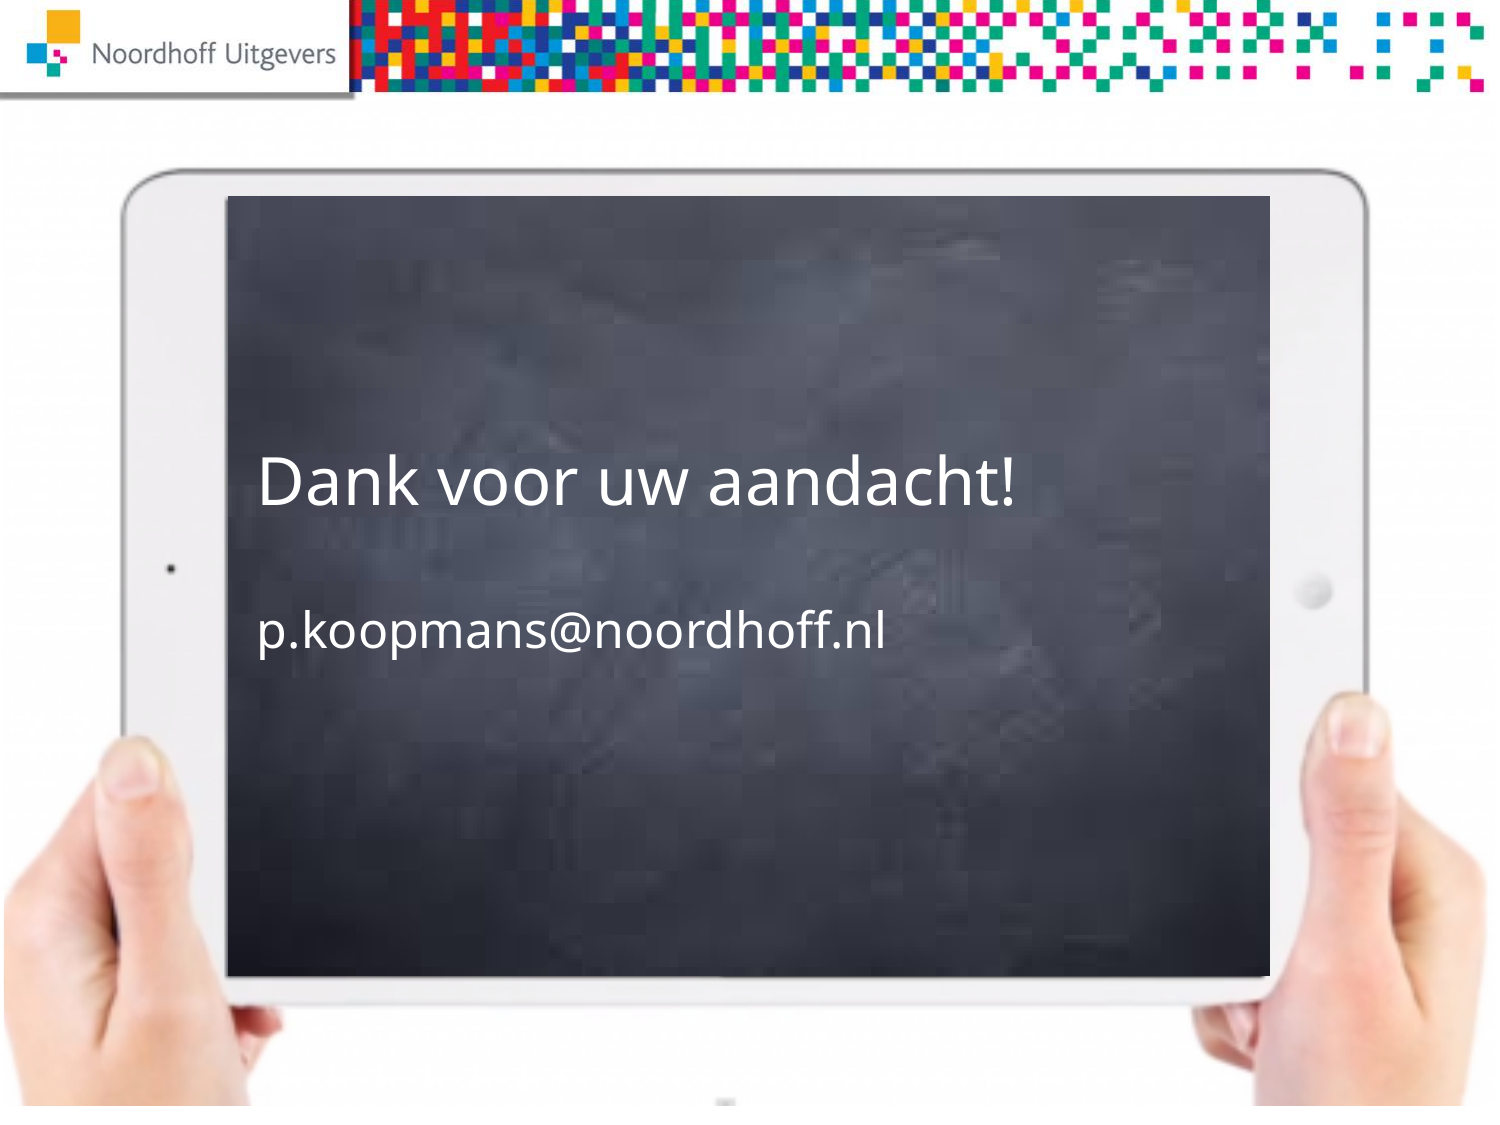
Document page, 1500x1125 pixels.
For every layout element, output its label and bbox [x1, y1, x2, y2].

list [3, 101, 1495, 1107]
picture [0, 0, 1500, 1125]
